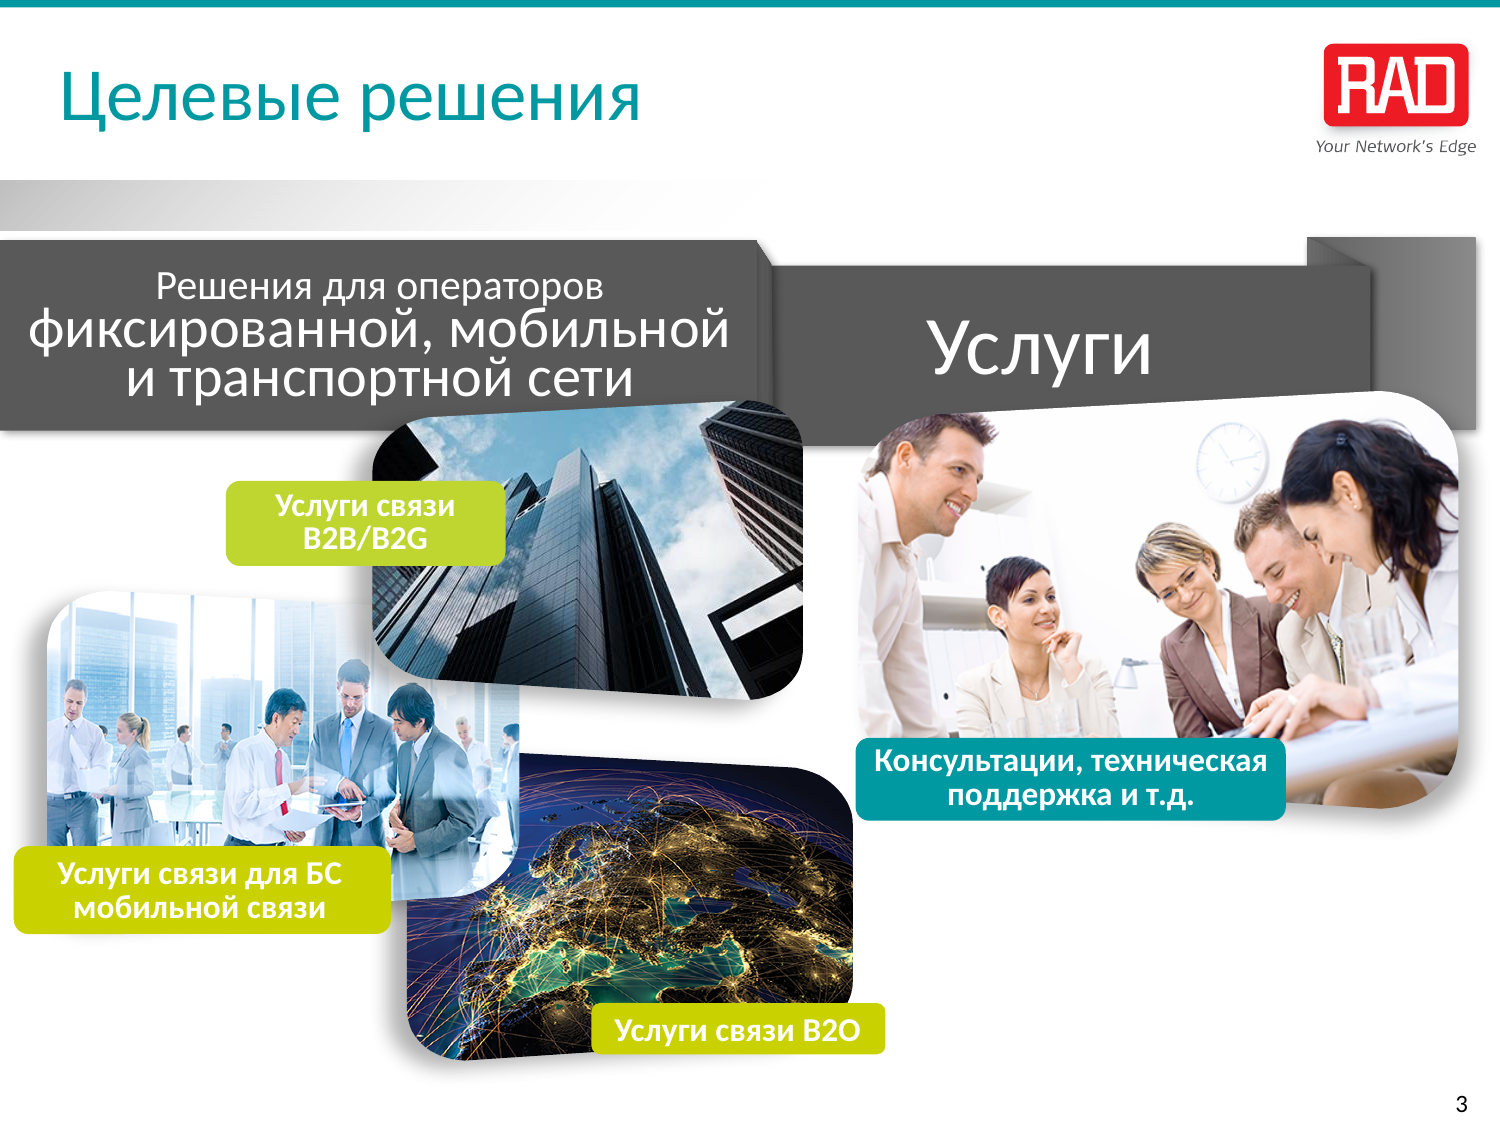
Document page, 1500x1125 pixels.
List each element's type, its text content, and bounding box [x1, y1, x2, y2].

text_box [47, 591, 520, 901]
text_box [858, 391, 1459, 809]
title Целевые решения [59, 32, 1195, 162]
text_box [768, 255, 776, 407]
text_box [587, 1002, 888, 1058]
picture [1312, 34, 1483, 148]
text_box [8, 845, 392, 935]
text_box Услуги [911, 298, 1170, 399]
text_box [1315, 235, 1478, 432]
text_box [225, 480, 506, 603]
text_box [1305, 235, 1364, 262]
text_box Решения для операторов фиксированной, мобильной и транспортной сети [4, 258, 756, 414]
text_box [372, 400, 803, 701]
text_box [406, 753, 853, 1061]
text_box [855, 736, 1287, 822]
text_box [0, 238, 759, 433]
text_box [780, 263, 1372, 448]
